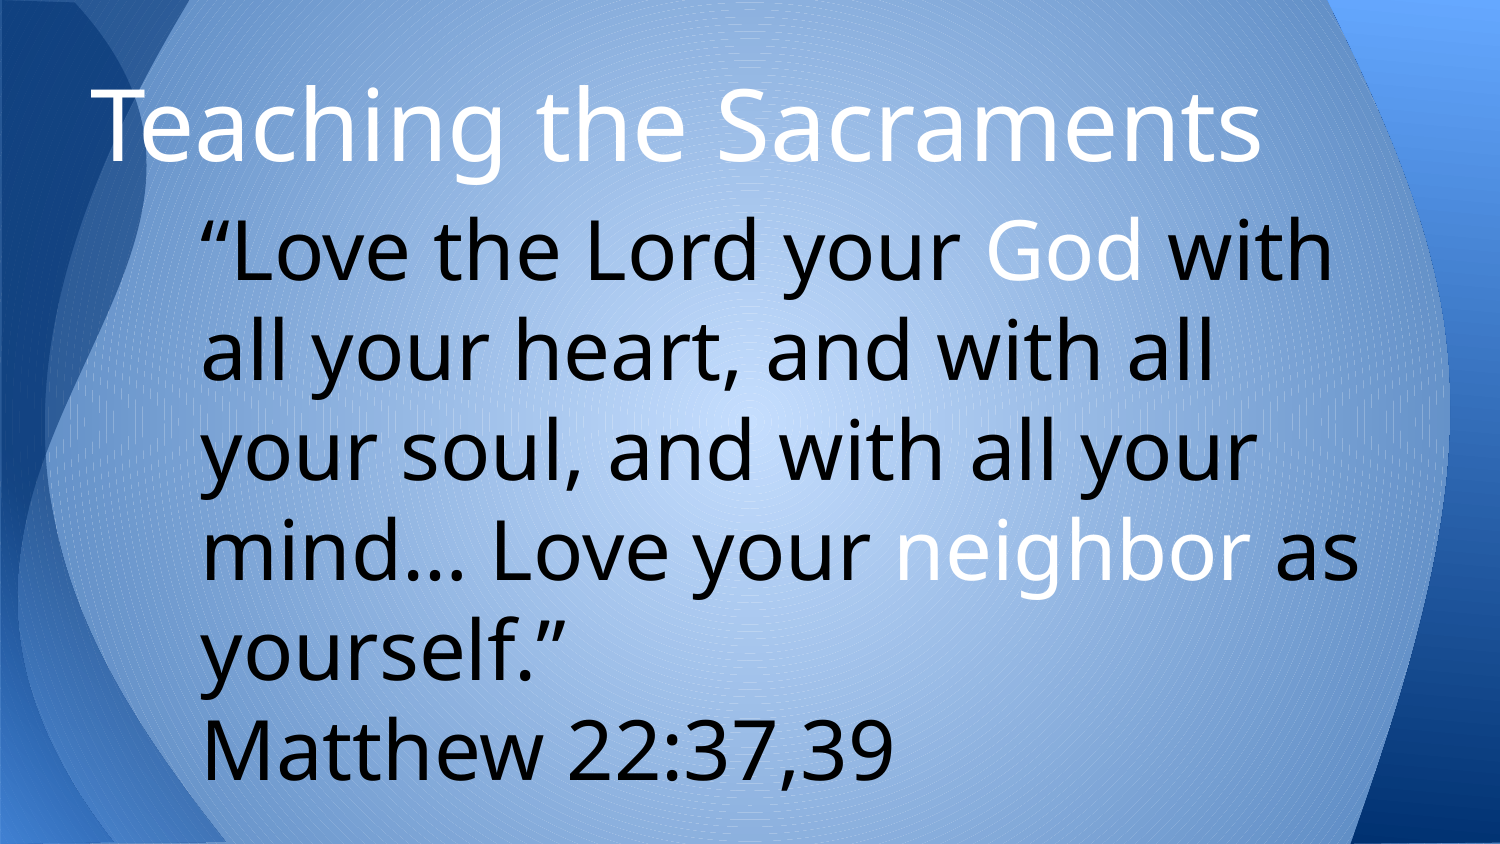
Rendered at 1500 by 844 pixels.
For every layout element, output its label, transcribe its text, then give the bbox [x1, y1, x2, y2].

list “Love the Lord your God with all your heart, and with all your soul, and with all your mind… Love your neighbor as yourself.” Matthew 22:37,39 [185, 182, 1426, 779]
title Teaching the Sacraments [75, 33, 1425, 197]
